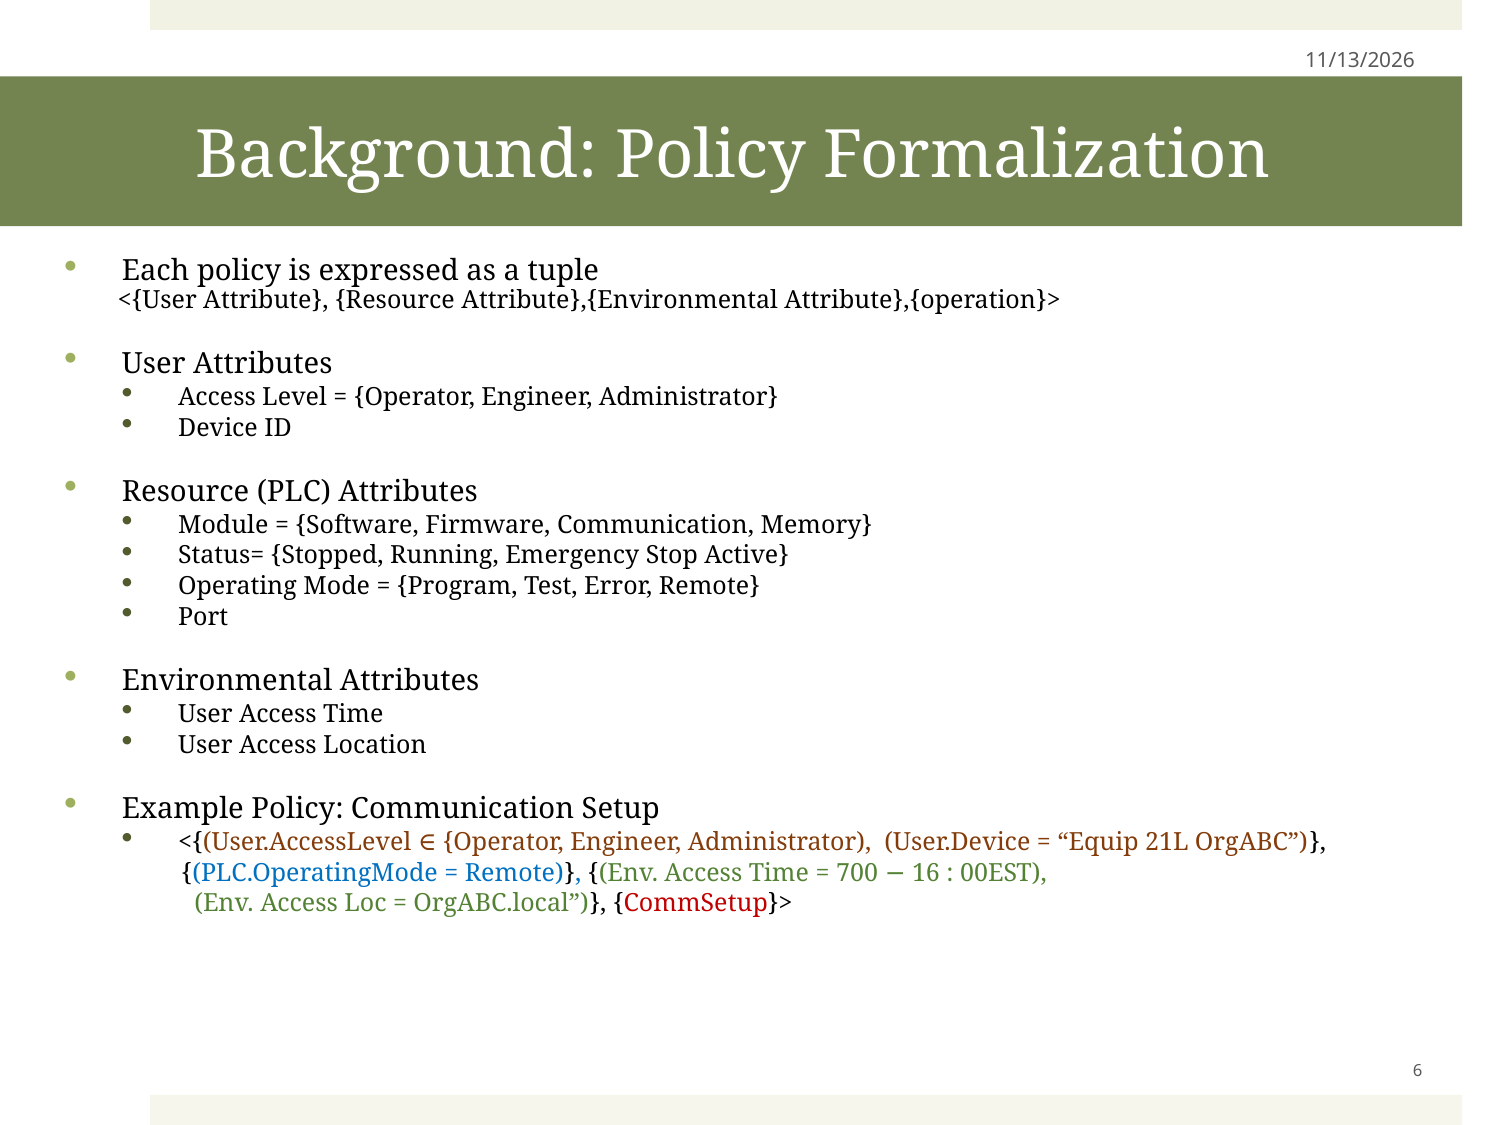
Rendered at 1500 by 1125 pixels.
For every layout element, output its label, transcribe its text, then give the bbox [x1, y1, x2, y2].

slide_number 6 [1373, 1048, 1463, 1095]
title Background: Policy Formalization [0, 76, 1463, 227]
list Each policy is expressed as a tuple <{User Attribute}, {Resource Attribute},{Environmental Attribute},{operation}> User Attributes Access Level = {Operator, Engineer, Administrator} Device ID Resource (PLC) Attributes Module = {Software, Firmware, Communication, Memory} Status= {Stopped, Running, Emergency Stop Active} Operating Mode = {Program, Test, Error, Remote} Port Environmental Attributes User Access Time User Access Location Example Policy: Communication Setup <{(User.AccessLevel ∈ {Operator, Engineer, Administrator), (User.Device = “Equip 21L OrgABC”)}, {(PLC.OperatingMode = Remote)}, {(Env. Access Time = 700 − 16 : 00EST), (Env. Access Loc = OrgABC.local”)}, {CommSetup}> [50, 237, 1463, 980]
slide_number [1079, 30, 1430, 91]
